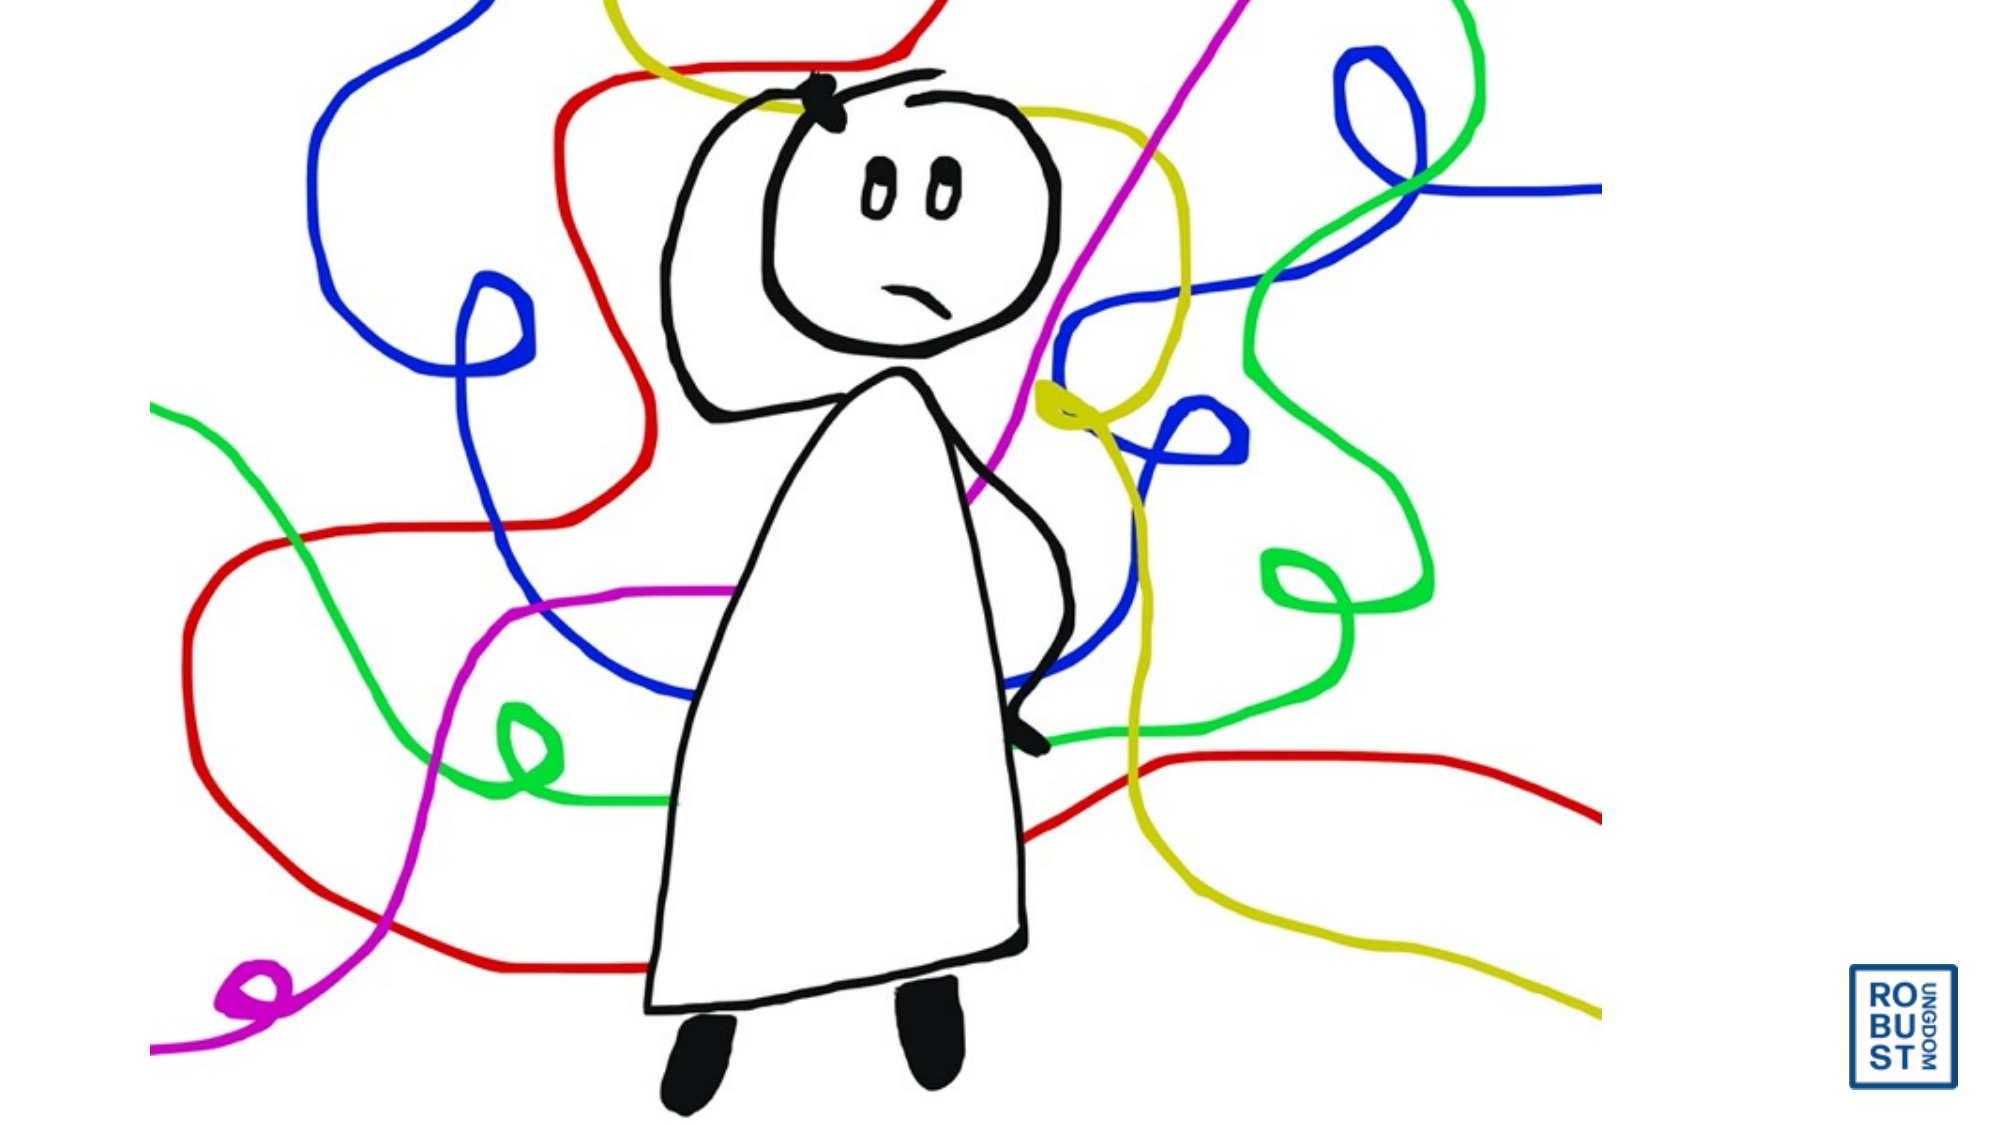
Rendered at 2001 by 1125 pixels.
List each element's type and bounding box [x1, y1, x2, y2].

picture [149, 0, 1602, 1125]
picture [1849, 964, 1958, 1090]
